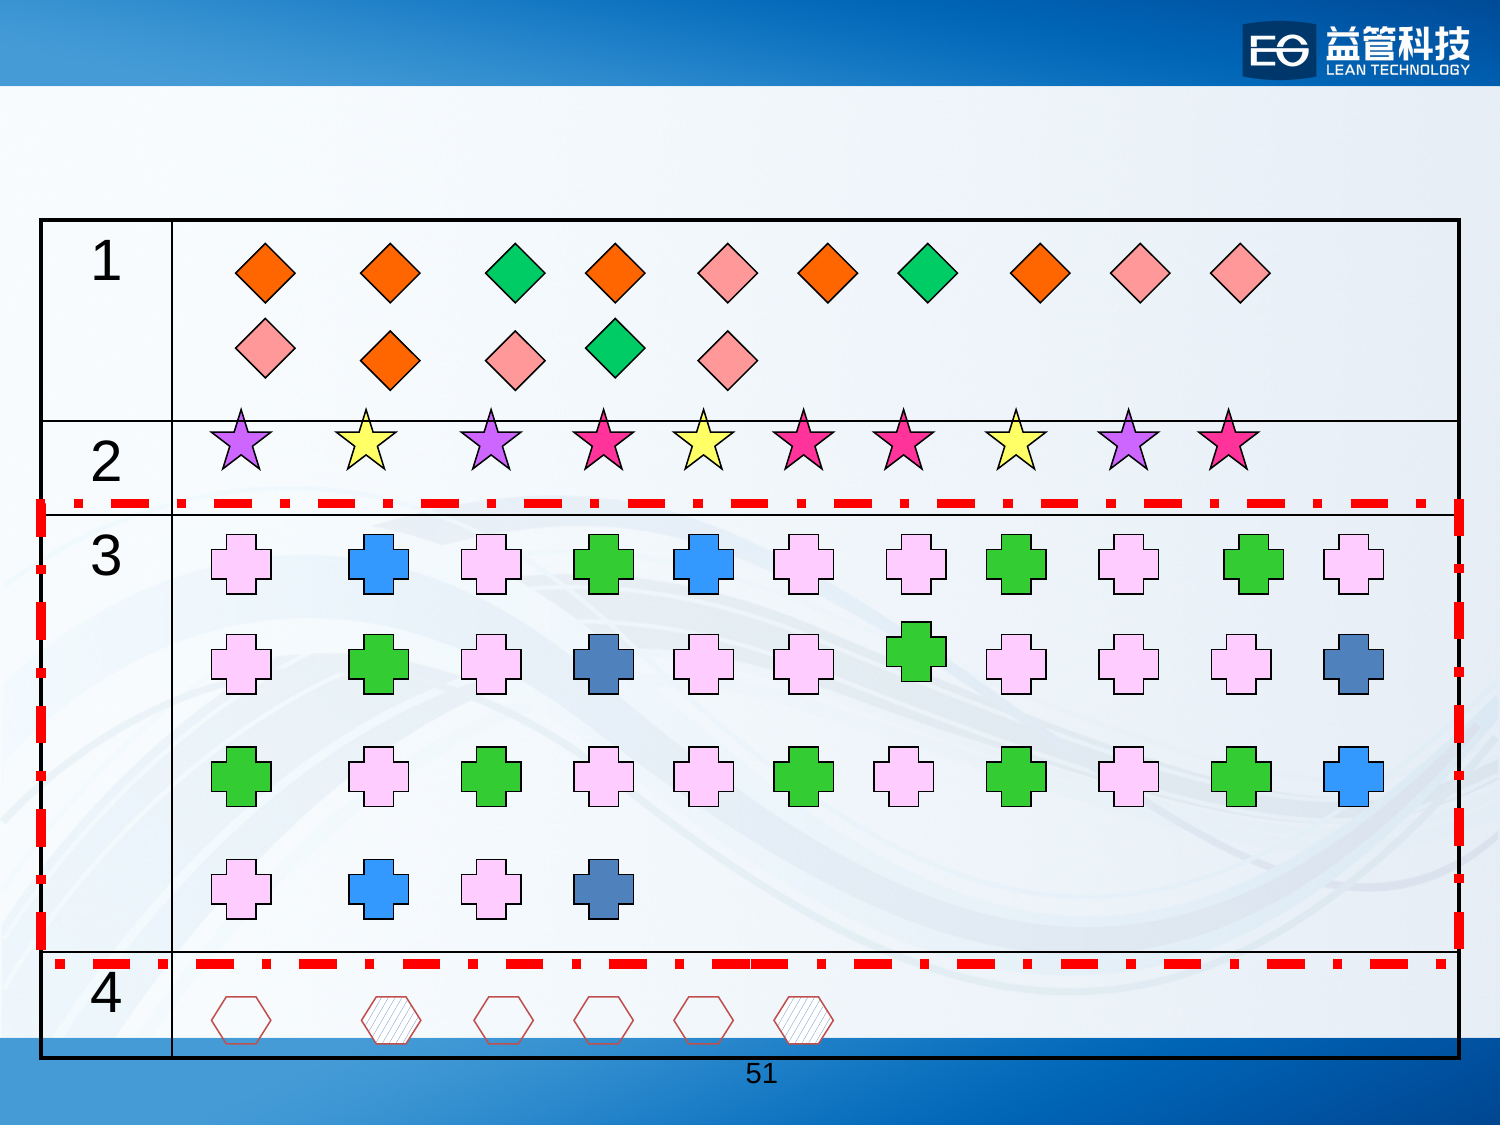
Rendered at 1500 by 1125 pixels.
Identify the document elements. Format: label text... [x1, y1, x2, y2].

table_header [173, 222, 1457, 420]
table_cell [173, 965, 1457, 1056]
table_cell 4 [43, 965, 171, 1056]
picture [0, 0, 1500, 1125]
table_header 1 [43, 222, 171, 420]
table_cell 2 [43, 422, 171, 503]
table_cell [173, 422, 1457, 503]
text_box [41, 503, 1459, 965]
